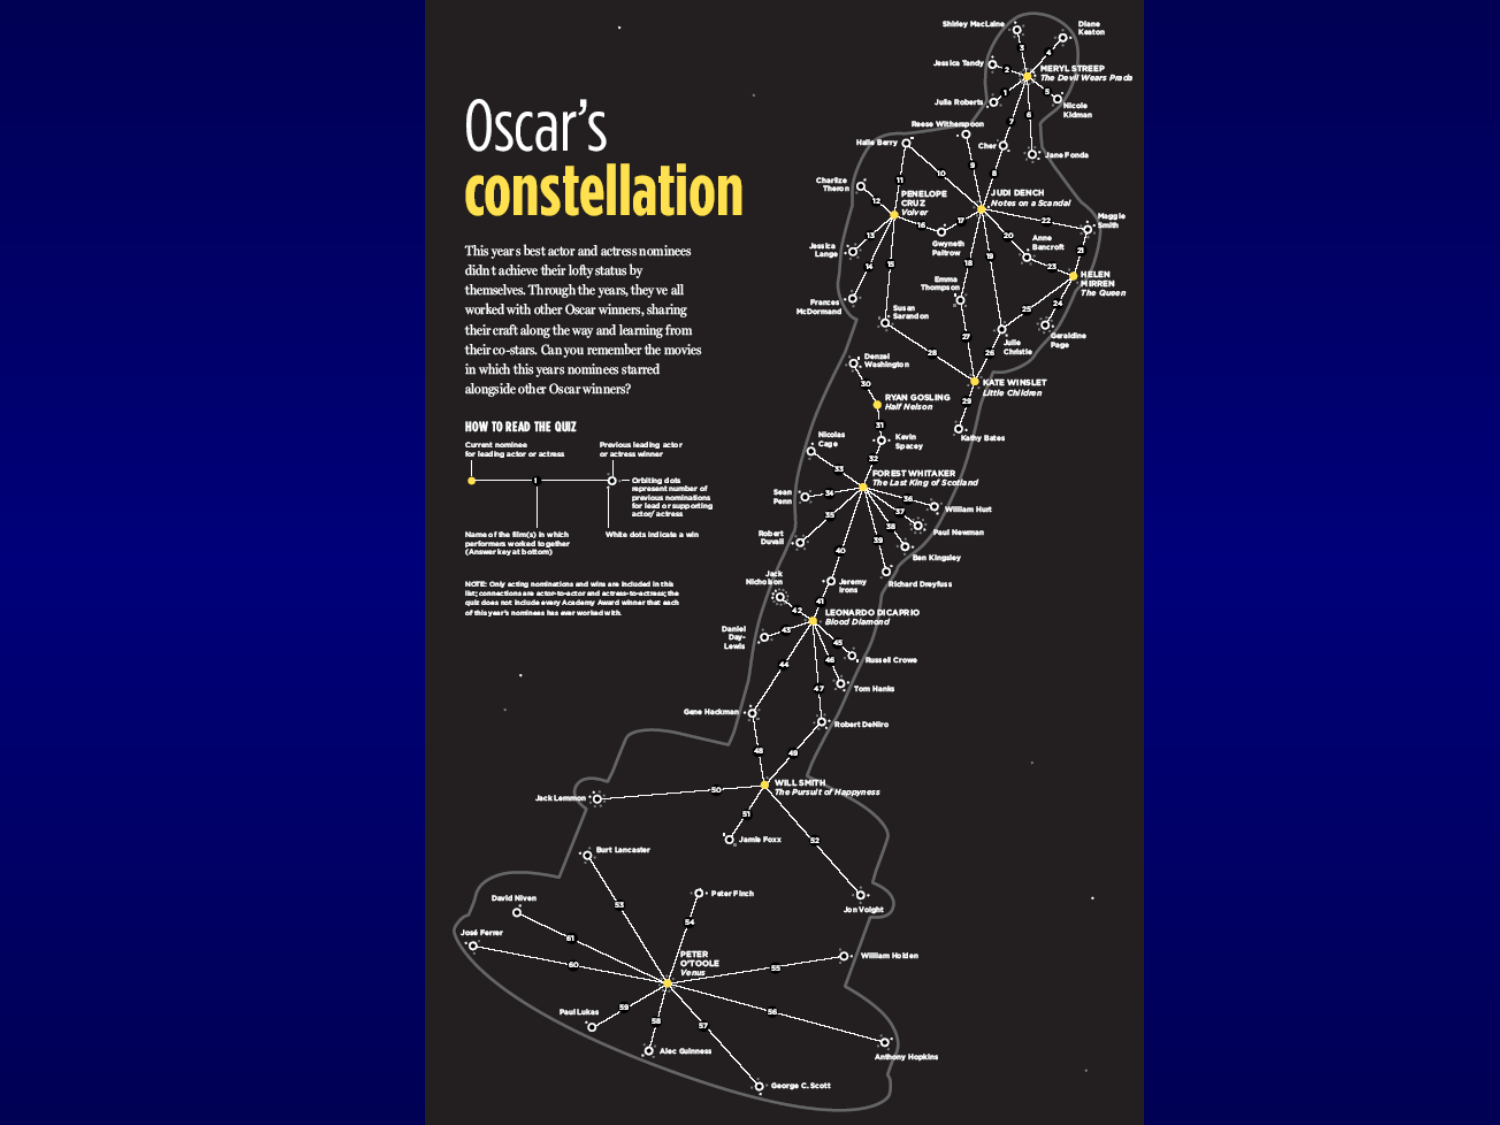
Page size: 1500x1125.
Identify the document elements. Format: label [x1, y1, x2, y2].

picture [424, 0, 1144, 1125]
